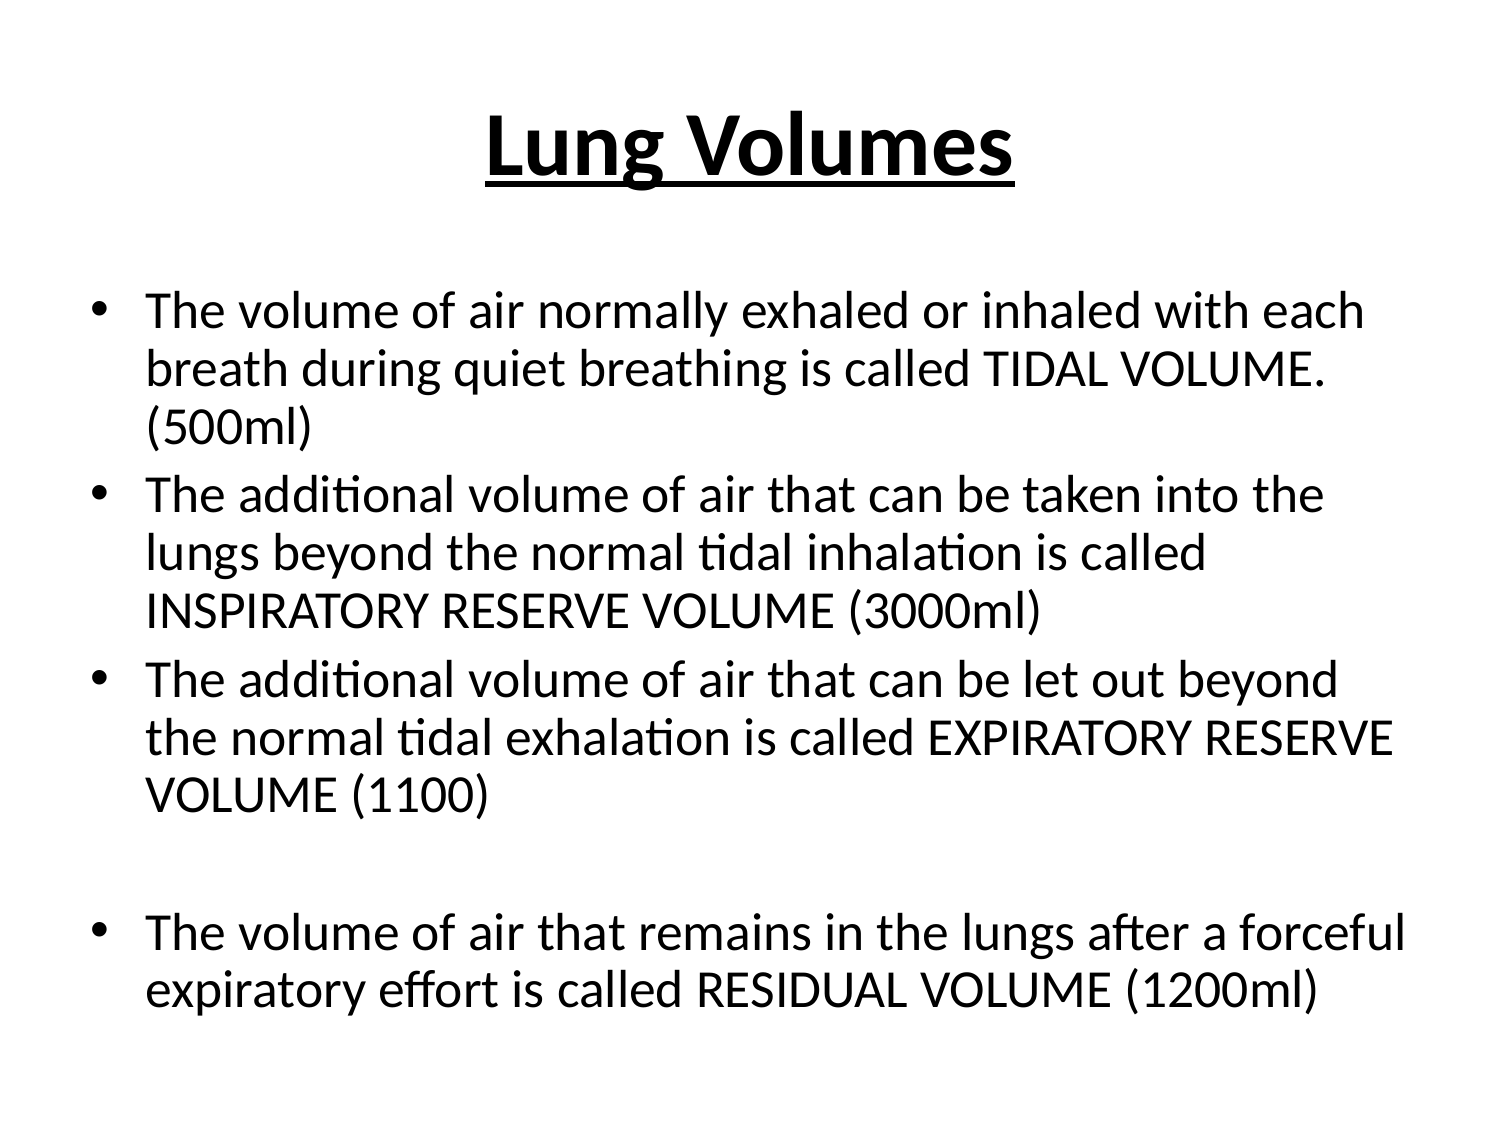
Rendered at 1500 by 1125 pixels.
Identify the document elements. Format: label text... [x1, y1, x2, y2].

list The volume of air normally exhaled or inhaled with each breath during quiet breathing is called TIDAL VOLUME. (500ml) The additional volume of air that can be taken into the lungs beyond the normal tidal inhalation is called INSPIRATORY RESERVE VOLUME (3000ml) The additional volume of air that can be let out beyond the normal tidal exhalation is called EXPIRATORY RESERVE VOLUME (1100) The volume of air that remains in the lungs after a forceful expiratory effort is called RESIDUAL VOLUME (1200ml) [75, 275, 1425, 1050]
title Lung Volumes [75, 45, 1425, 233]
